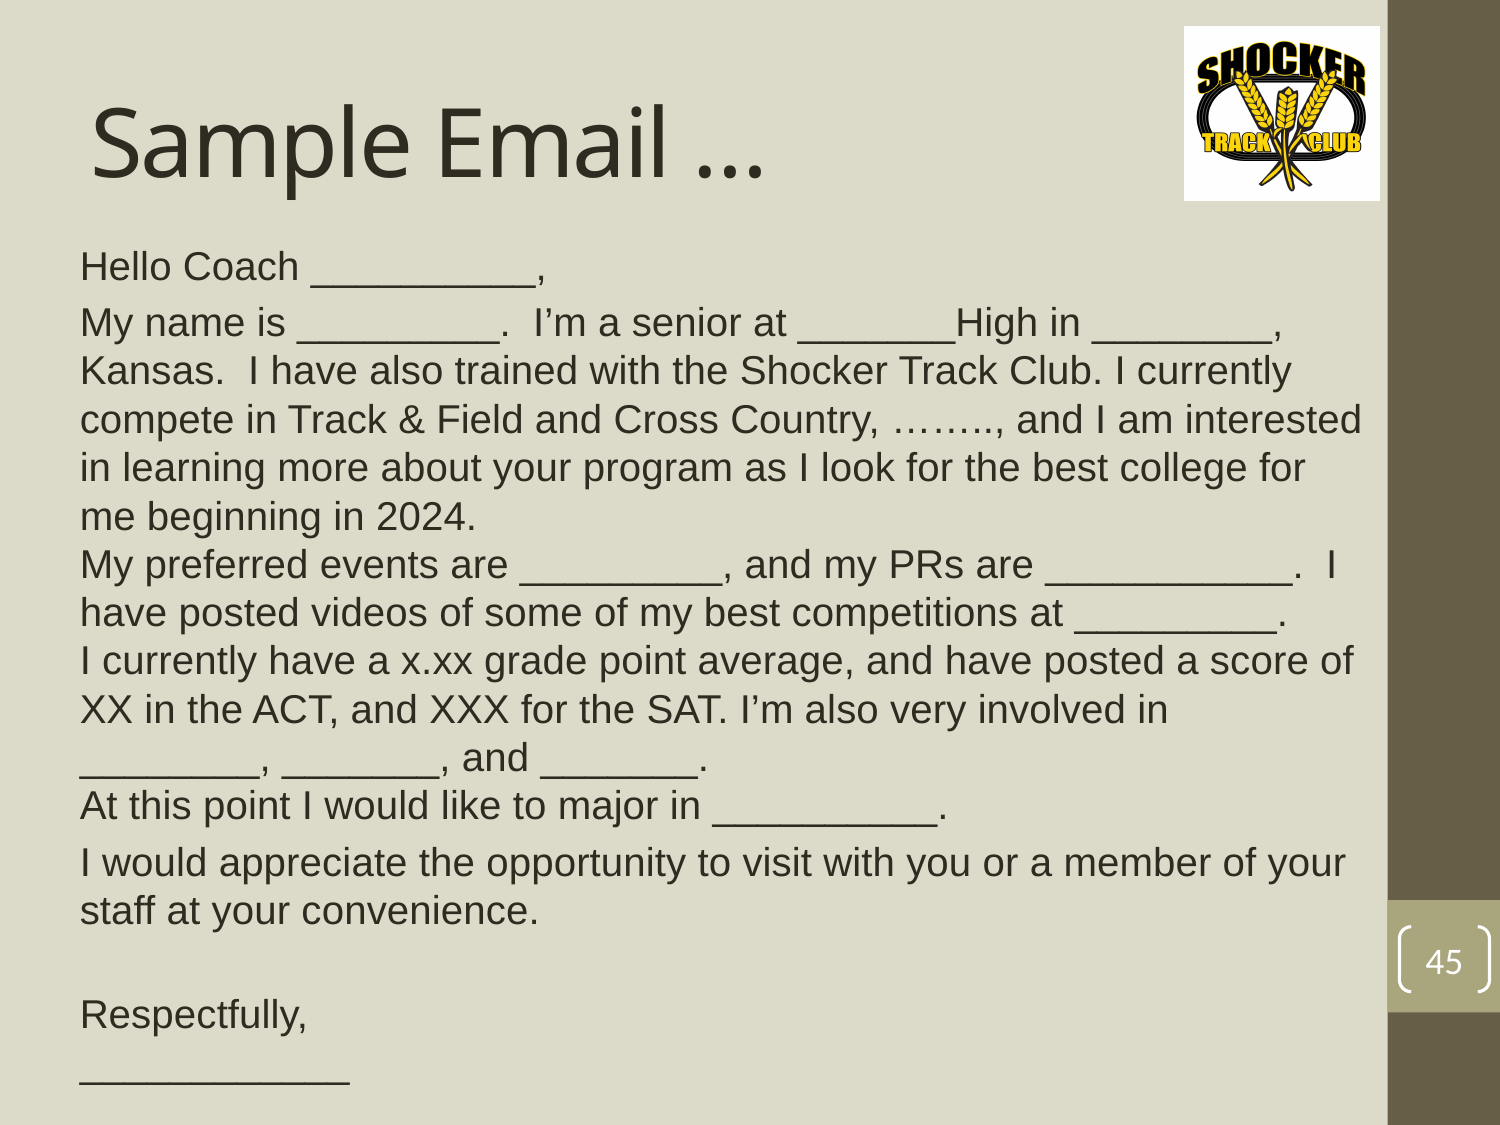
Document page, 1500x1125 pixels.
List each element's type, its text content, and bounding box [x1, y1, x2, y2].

picture [1184, 25, 1380, 202]
slide_number 45 [1397, 925, 1492, 994]
title Sample Email … [75, 45, 1325, 232]
list Hello Coach __________, My name is _________. I’m a senior at _______High in ________, Kansas. I have also trained with the Shocker Track Club. I currently compete in Track & Field and Cross Country, …….., and I am interested in learning more about your program as I look for the best college for me beginning in 2024. My preferred events are _________, and my PRs are ___________. I have posted videos of some of my best competitions at _________. I currently have a x.xx grade point average, and have posted a score of XX in the ACT, and XXX for the SAT. I’m also very involved in ________, _______, and _______. At this point I would like to major in __________. I would appreciate the opportunity to visit with you or a member of your staff at your convenience. Respectfully, ____________ [46, 232, 1380, 1098]
